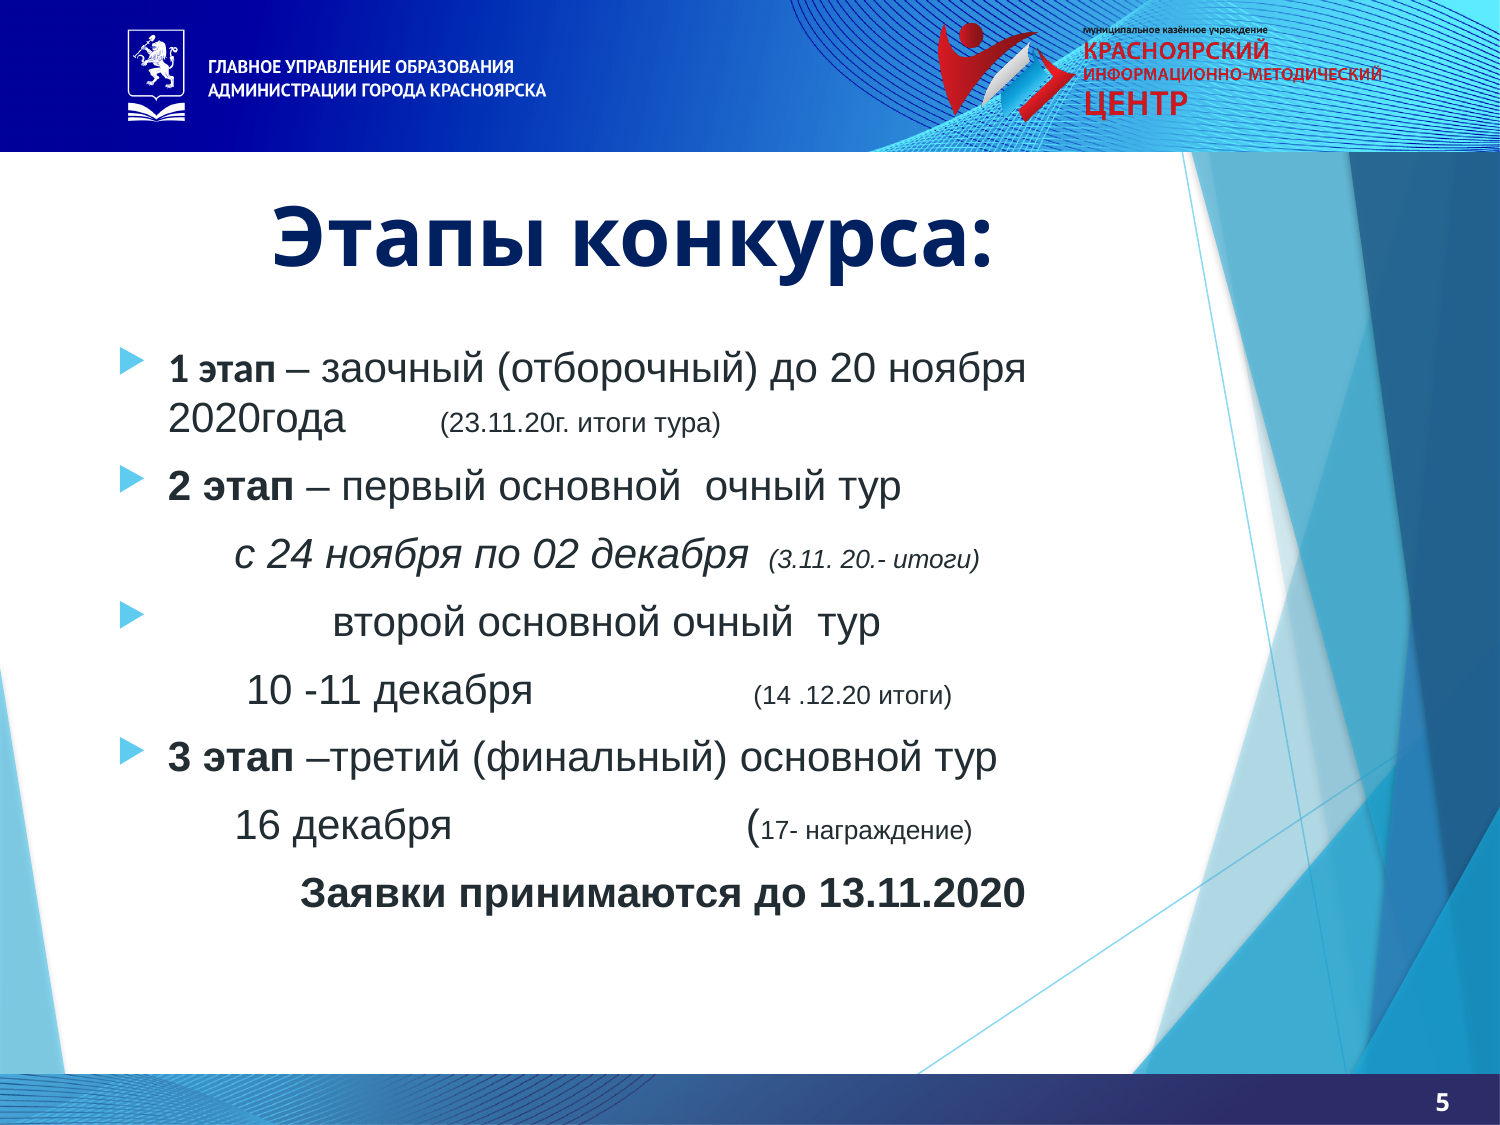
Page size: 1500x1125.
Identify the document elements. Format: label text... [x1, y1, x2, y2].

text_box [187, 292, 1336, 411]
list 1 этап – заочный (отборочный) до 20 ноября 2020года (23.11.20г. итоги тура) 2 этап – первый основной очный тур с 24 ноября по 02 декабря (3.11. 20.- итоги) второй основной очный тур 10 -11 декабря (14 .12.20 итоги) 3 этап –третий (финальный) основной тур 16 декабря (17- награждение) Заявки принимаются до 13.11.2020 [101, 332, 1224, 926]
picture [0, 0, 1500, 152]
title Этапы конкурса: [101, 175, 1165, 269]
picture [0, 1073, 1500, 1125]
